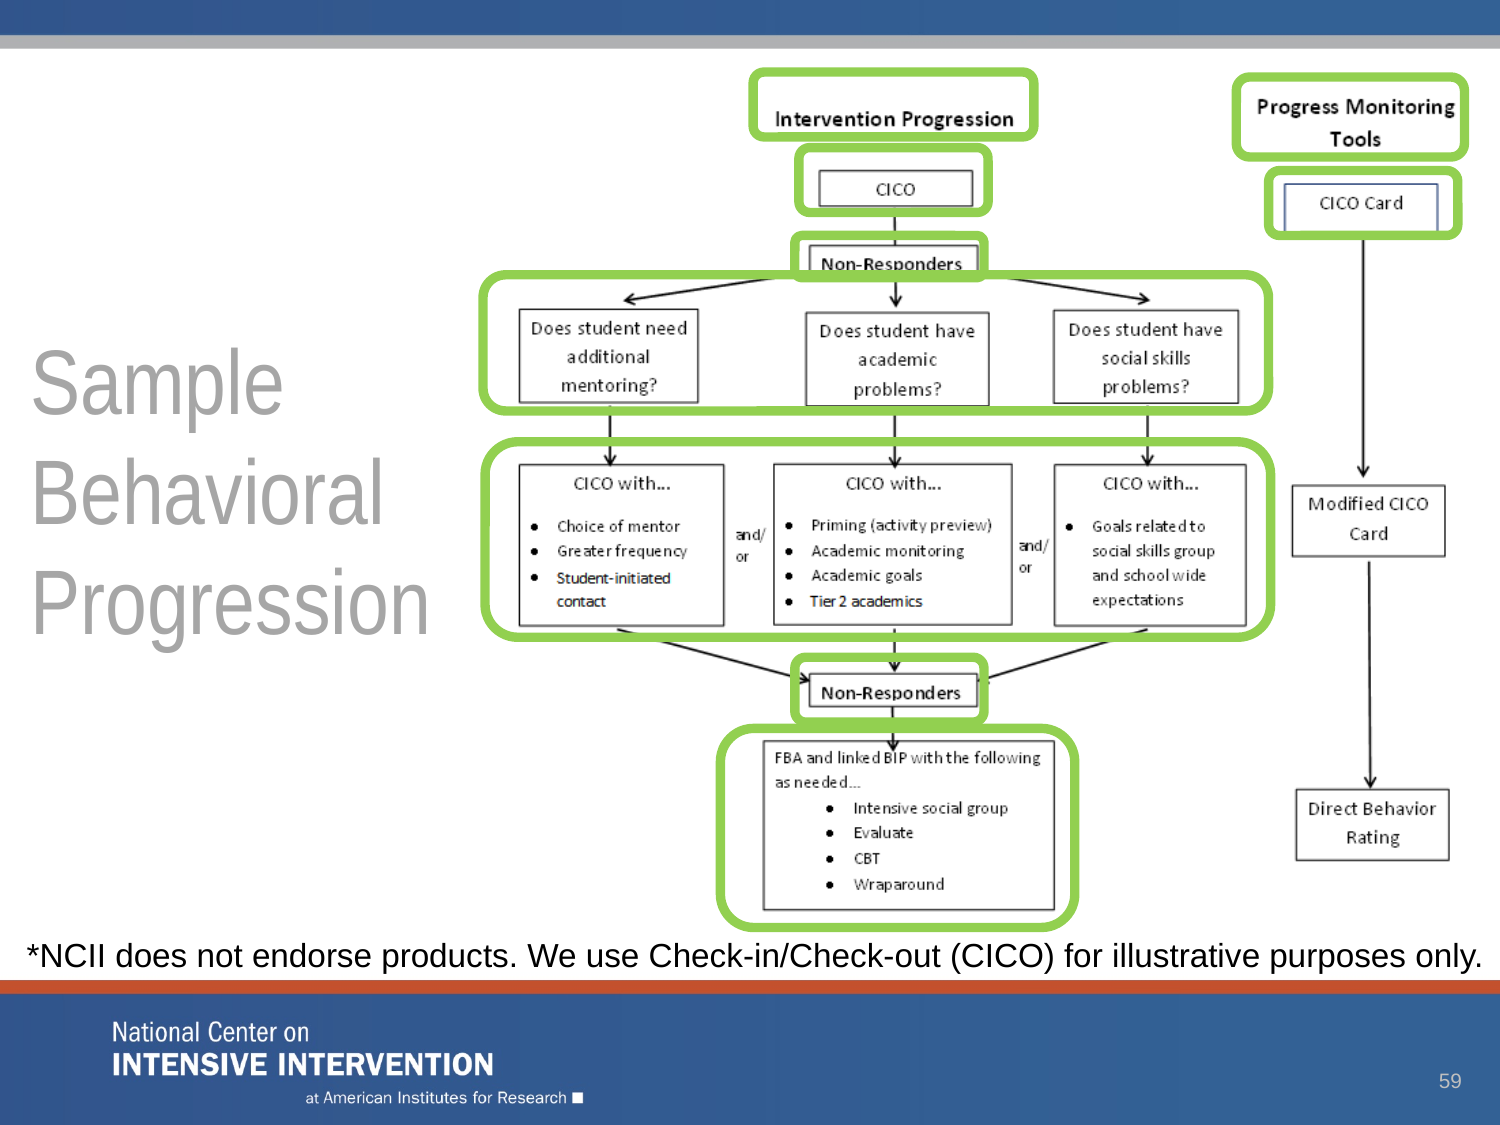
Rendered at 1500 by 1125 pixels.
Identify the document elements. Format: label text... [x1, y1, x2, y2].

picture [0, 0, 1500, 1125]
slide_number 59 [1436, 1067, 1462, 1093]
text_box *NCII does not endorse products. We use Check-in/Check-out (CICO) for illustrative purposes only. [11, 926, 1500, 982]
title Sample Behavioral Progression [30, 272, 452, 653]
text_box [752, 69, 1035, 77]
